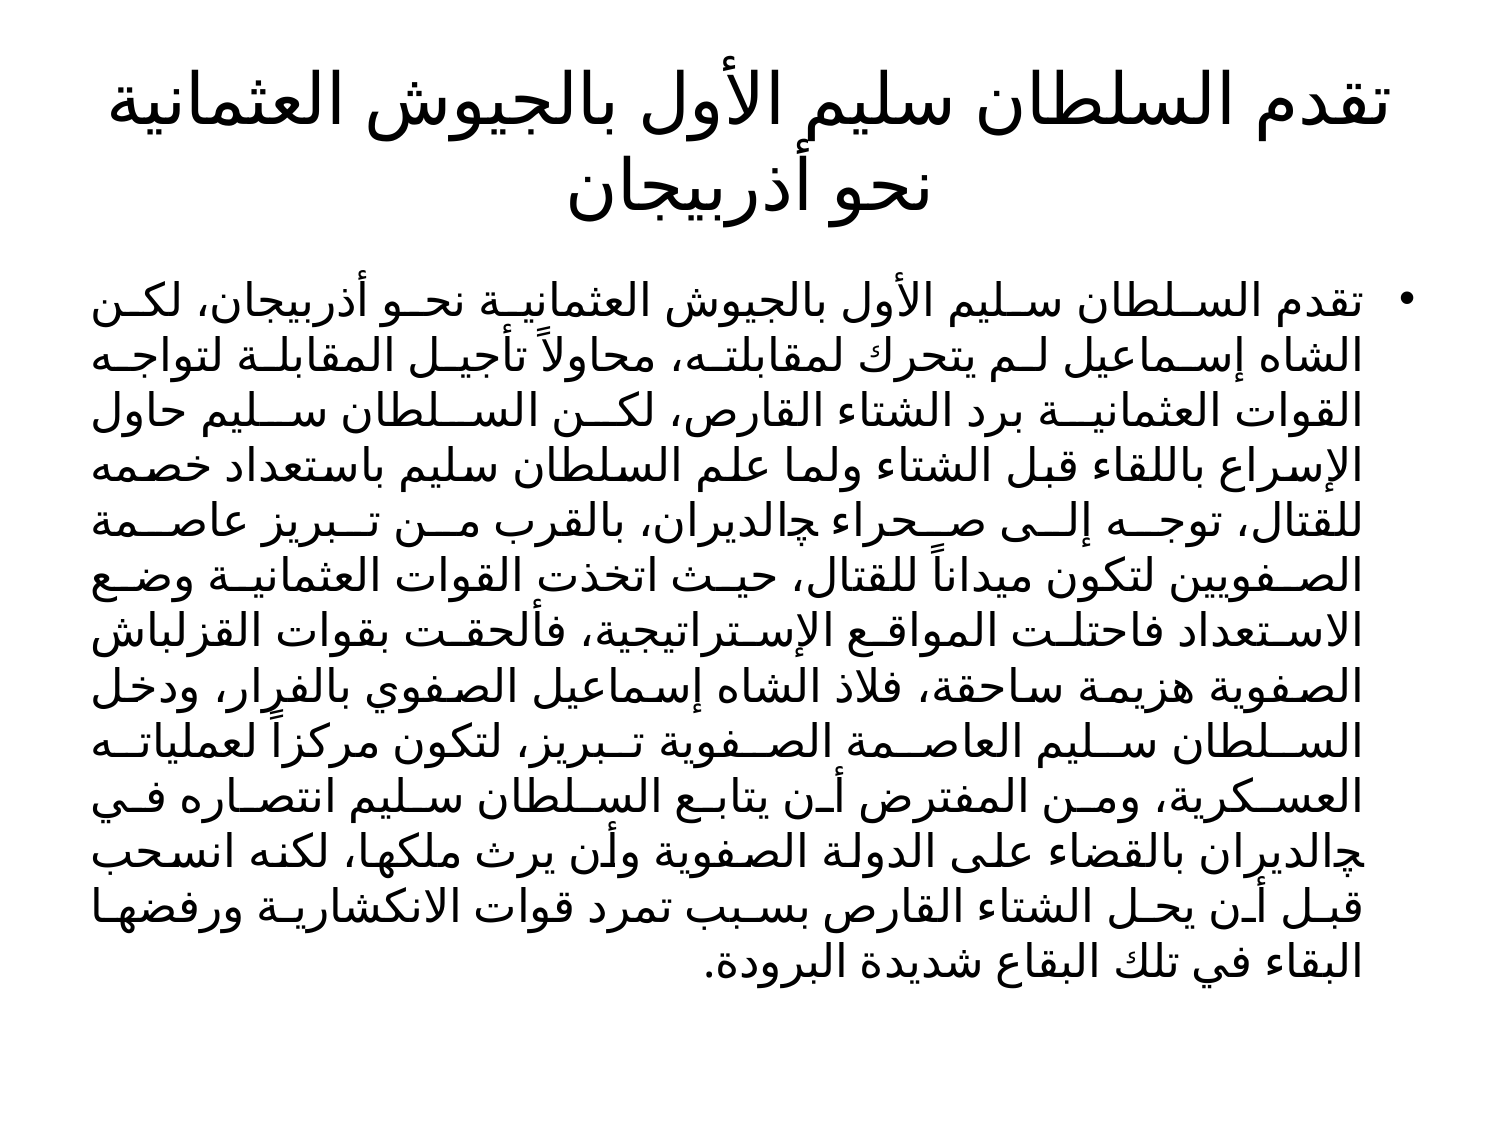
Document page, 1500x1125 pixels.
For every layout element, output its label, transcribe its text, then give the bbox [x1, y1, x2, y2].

list تقدم السلطان سليم الأول بالجيوش العثمانية نحو أذربيجان، لكن الشاه إسماعيل لم يتحرك لمقابلته، محاولاً تأجيل المقابلة لتواجه القوات العثمانية برد الشتاء القارص، لكن السلطان سليم حاول الإسراع باللقاء قبل الشتاء ولما علم السلطان سليم باستعداد خصمه للقتال، توجه إلى صحراء ﭽالديران، بالقرب من تبريز عاصمة الصفويين لتكون ميداناً للقتال، حيث اتخذت القوات العثمانية وضع الاستعداد فاحتلت المواقع الإستراتيجية، فألحقت بقوات القزلباش الصفوية هزيمة ساحقة، فلاذ الشاه إسماعيل الصفوي بالفرار، ودخل السلطان سليم العاصمة الصفوية تبريز، لتكون مركزاً لعملياته العسكرية، ومن المفترض أن يتابع السلطان سليم انتصاره في ﭽالديران بالقضاء على الدولة الصفوية وأن يرث ملكها، لكنه انسحب قبل أن يحل الشتاء القارص بسبب تمرد قوات الانكشارية ورفضها البقاء في تلك البقاع شديدة البرودة. [75, 262, 1425, 1005]
title تقدم السلطان سليم الأول بالجيوش العثمانية نحو أذربيجان [75, 45, 1425, 233]
